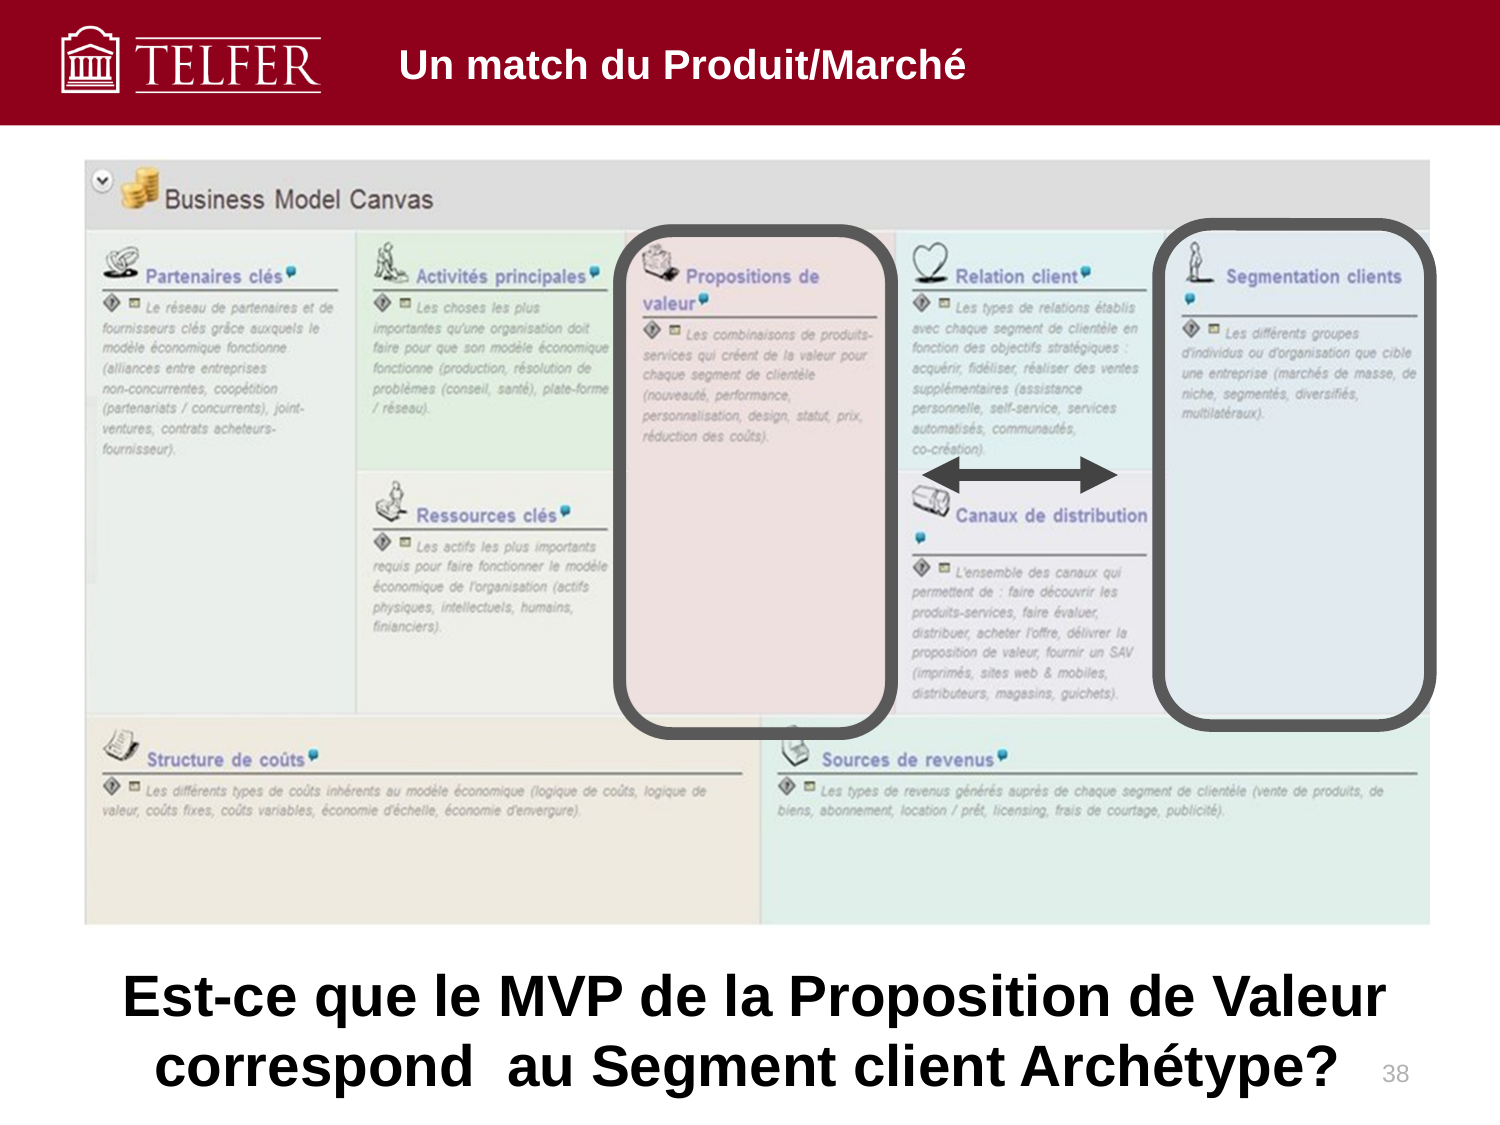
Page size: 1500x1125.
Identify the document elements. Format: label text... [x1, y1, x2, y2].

picture [41, 9, 337, 108]
title Un match du Produit/Marché [383, 0, 1500, 126]
picture [81, 156, 1431, 929]
subtitle Est-ce que le MVP de la Proposition de Valeur correspond au Segment client Archétype? [5, 931, 1500, 1043]
slide_number 38 [1074, 1042, 1425, 1103]
